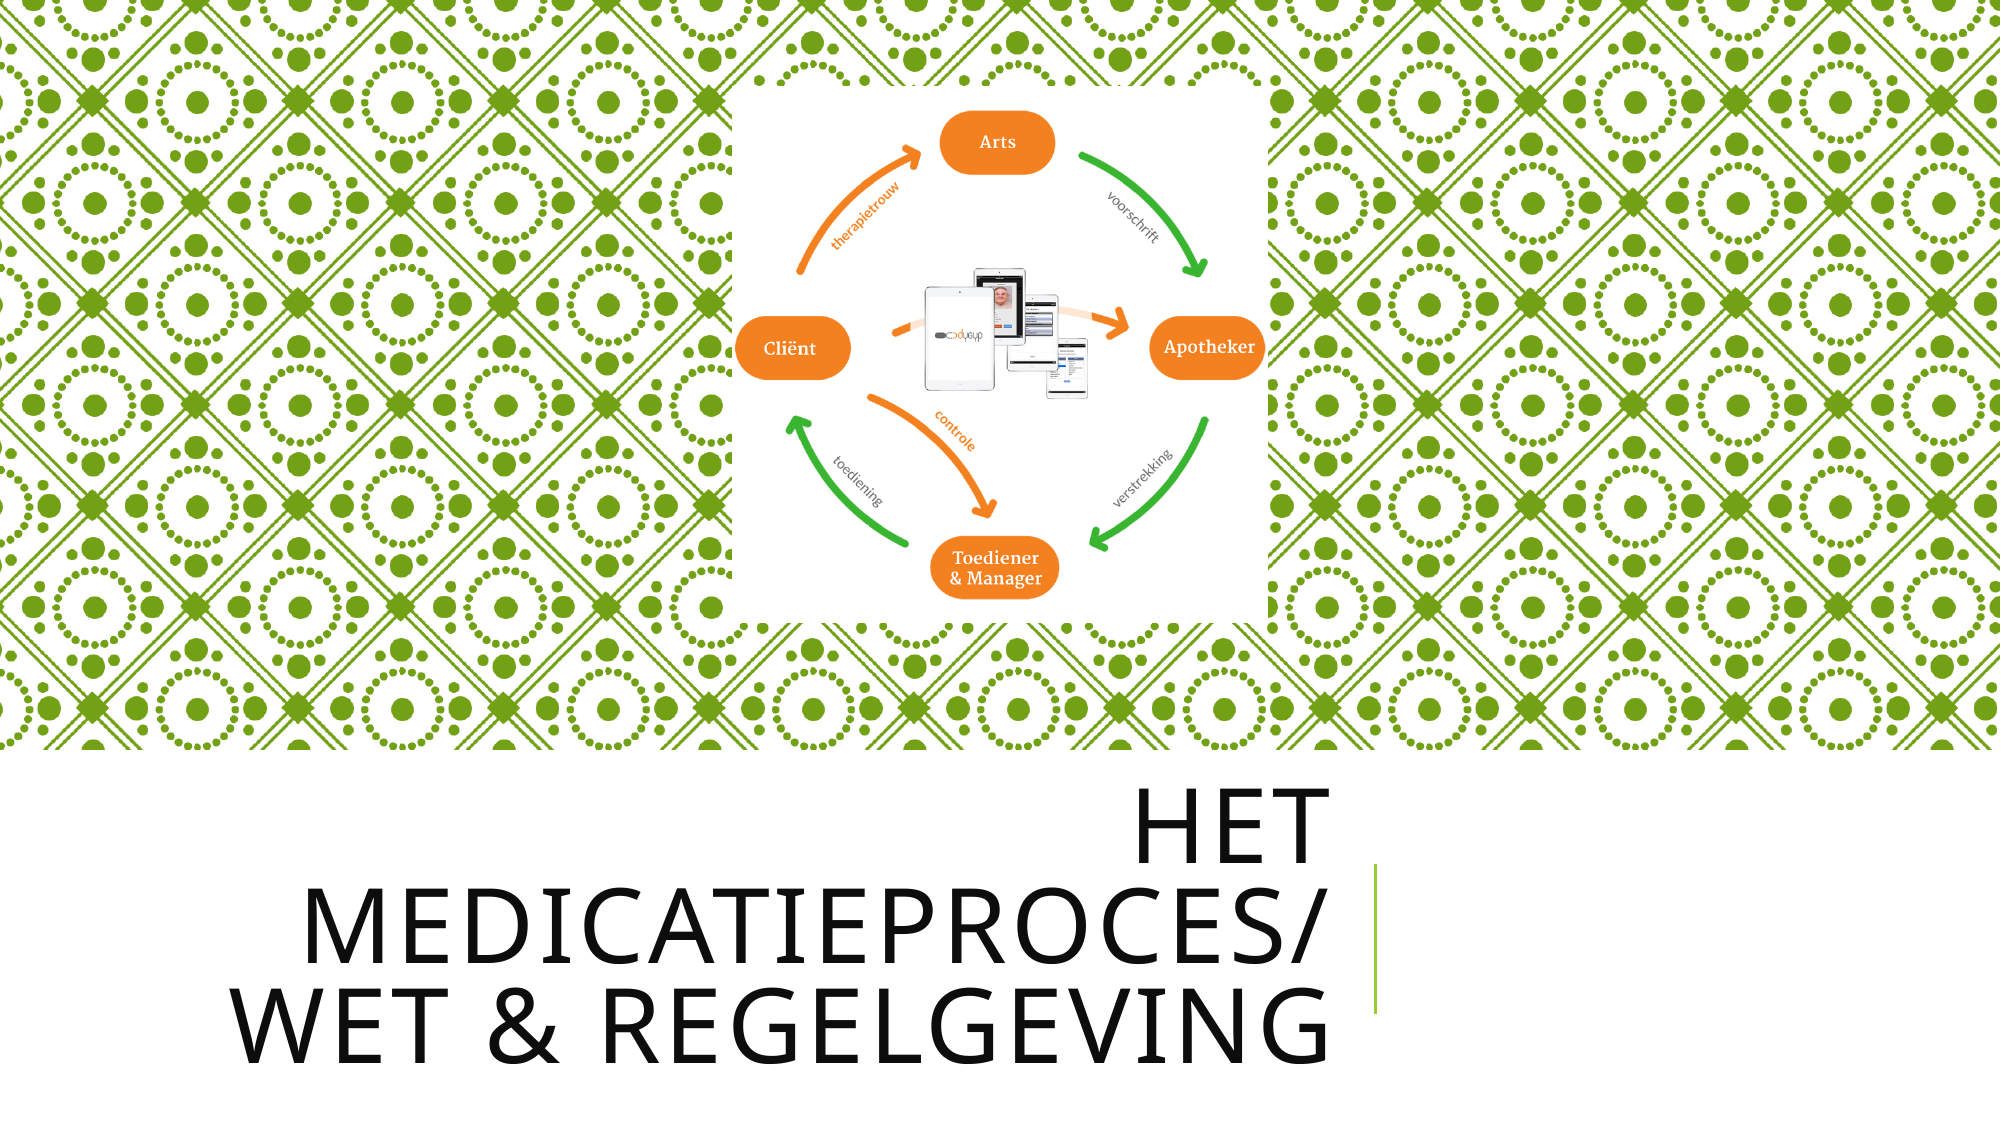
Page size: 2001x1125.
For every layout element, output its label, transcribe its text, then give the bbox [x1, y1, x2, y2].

title Het Medicatieproces/ wet & regelgeving [75, 813, 1350, 1054]
picture [732, 86, 1268, 623]
